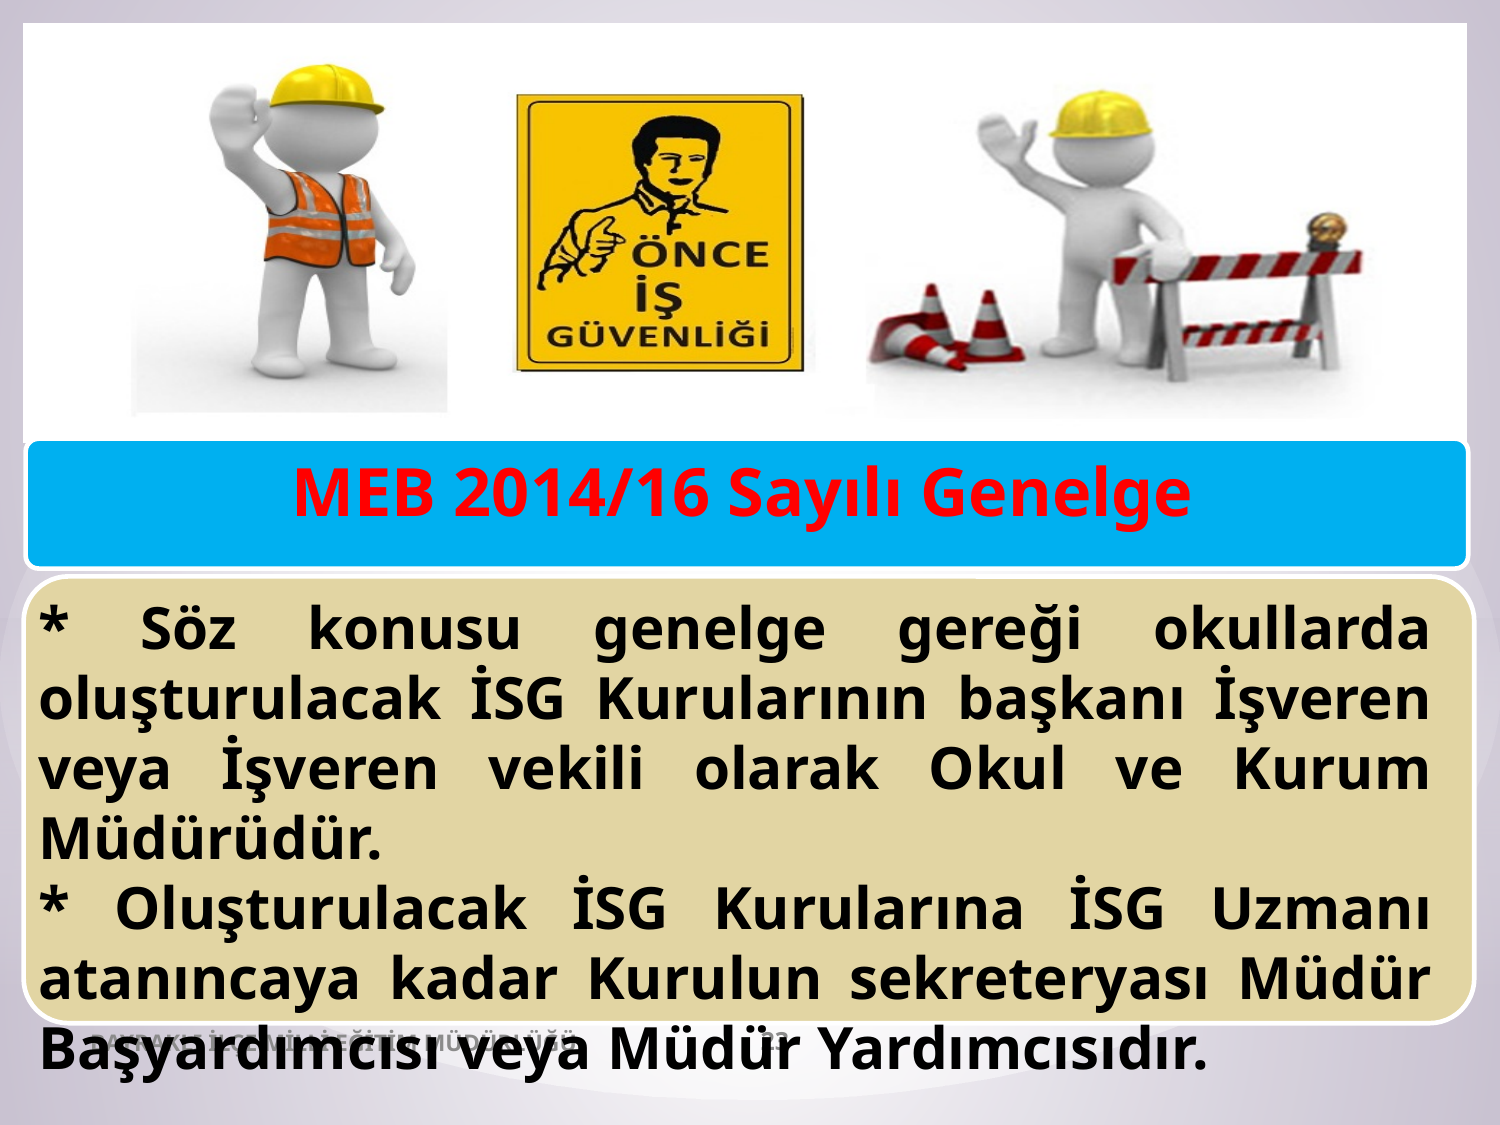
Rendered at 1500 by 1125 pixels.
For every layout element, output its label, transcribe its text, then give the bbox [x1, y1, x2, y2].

text_box [23, 447, 1471, 571]
text_box MEB 2014/16 Sayılı Genelge [23, 451, 1462, 538]
picture [23, 23, 1467, 444]
text_box [40, 574, 1477, 1023]
text_box * Söz konusu genelge gereği okullarda oluşturulacak İSG Kurularının başkanı İşveren veya İşveren vekili olarak Okul ve Kurum Müdürüdür. * Oluşturulacak İSG Kurularına İSG Uzmanı atanıncaya kadar Kurulun sekreteryası Müdür Başyardımcısı veya Müdür Yardımcısıdır. [23, 583, 1447, 1089]
